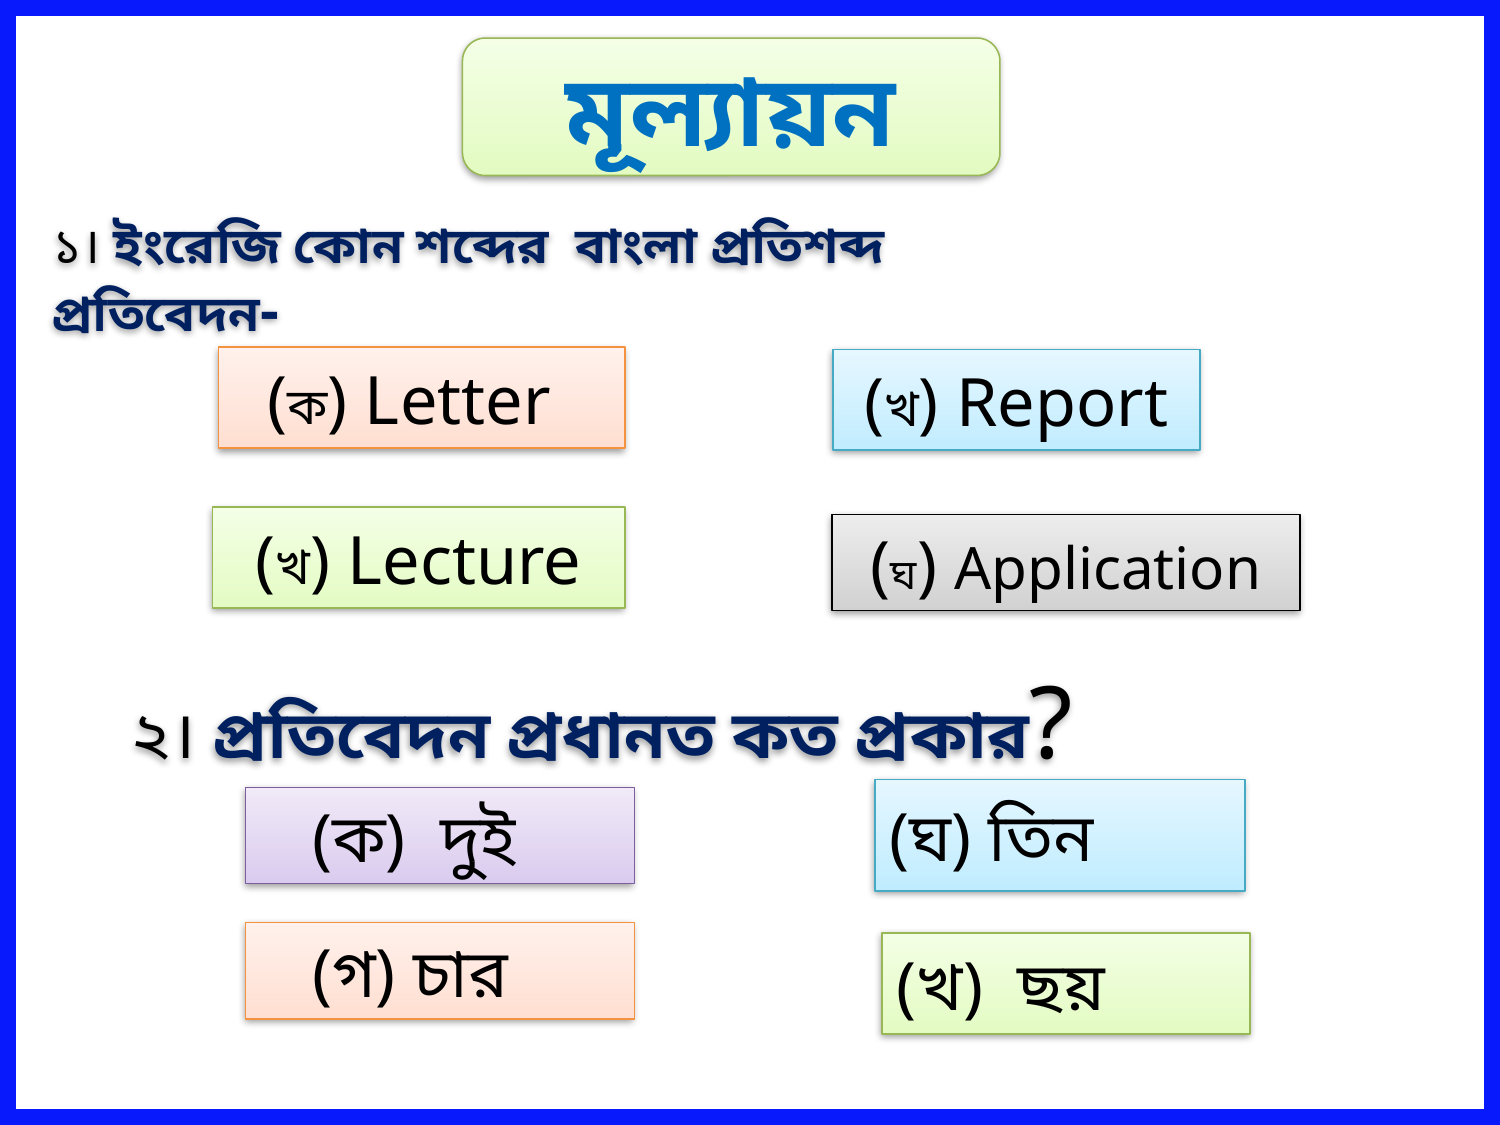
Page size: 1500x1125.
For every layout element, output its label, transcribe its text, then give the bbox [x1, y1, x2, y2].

text_box (ঘ) Application [831, 514, 1301, 611]
text_box (ক) দুই [245, 787, 635, 884]
text_box ২। প্রতিবেদন প্রধানত কত প্রকার? [116, 649, 1267, 788]
text_box মূল্যায়ন [461, 37, 1001, 177]
text_box (ক) Letter [218, 346, 626, 449]
text_box ১। ইংরেজি কোন শব্দের বাংলা প্রতিশব্দ প্রতিবেদন- [37, 209, 1101, 348]
text_box [0, 0, 1500, 1125]
text_box (গ) চার [245, 922, 635, 1020]
text_box (খ) Report [832, 349, 1201, 451]
text_box (খ) ছয় [881, 932, 1251, 1035]
text_box (খ) Lecture [212, 506, 626, 609]
text_box (ঘ) তিন [874, 779, 1246, 892]
